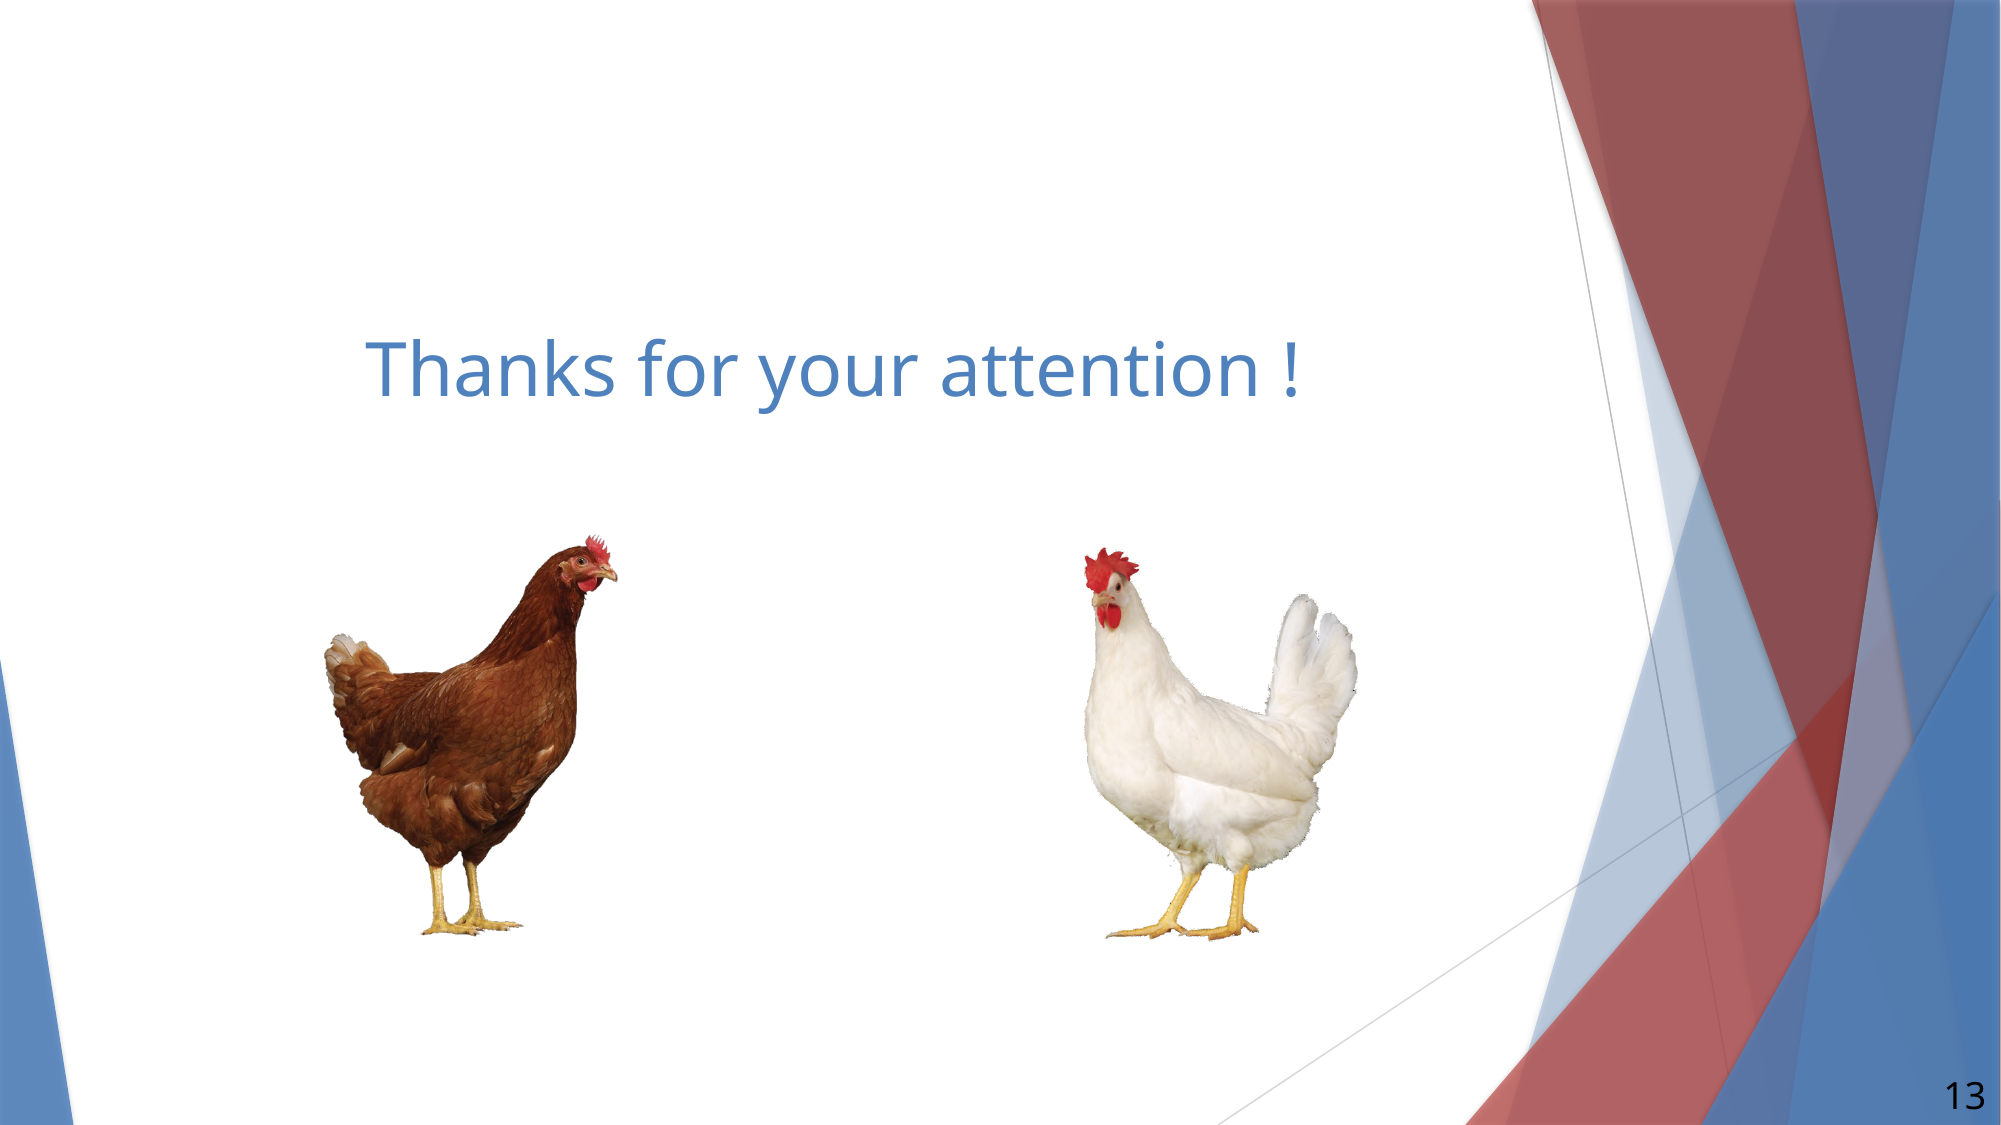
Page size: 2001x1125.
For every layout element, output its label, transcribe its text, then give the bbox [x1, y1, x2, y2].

picture [299, 490, 641, 953]
text_box 13 [1928, 1064, 2000, 1125]
text_box Thanks for your attention ! [300, 313, 1368, 433]
picture [1071, 490, 1368, 953]
